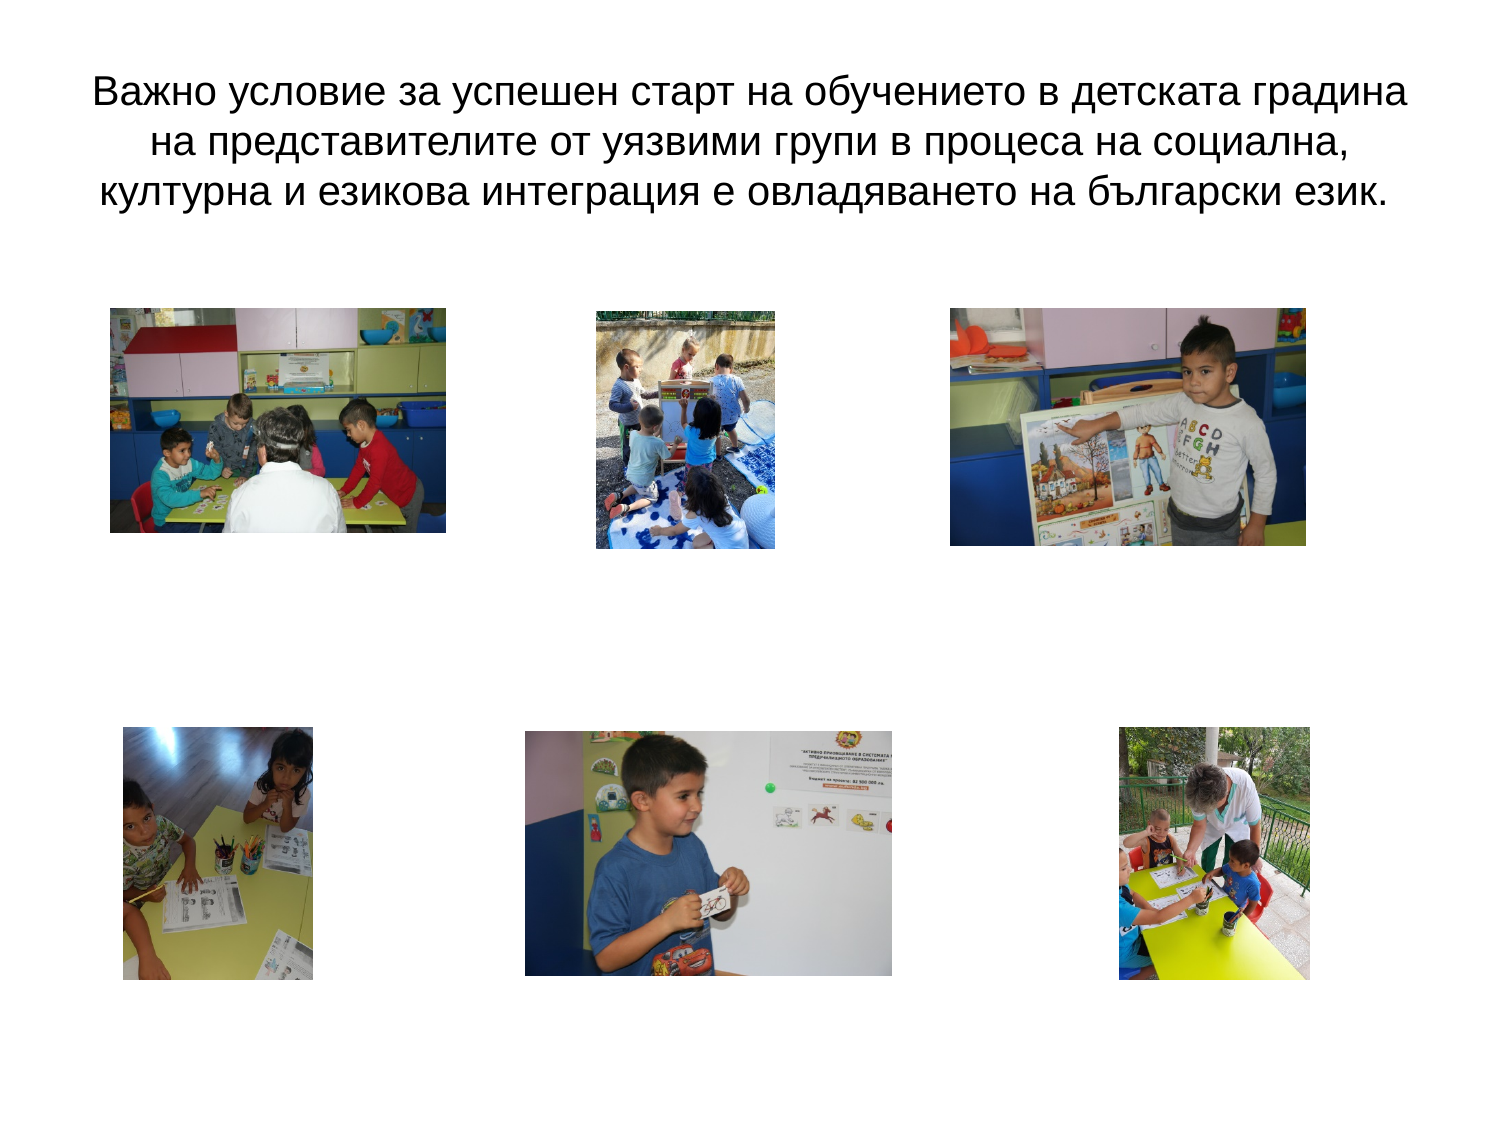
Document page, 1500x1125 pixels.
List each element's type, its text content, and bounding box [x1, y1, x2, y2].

picture [525, 731, 892, 976]
picture [596, 311, 775, 549]
picture [123, 727, 314, 981]
picture [949, 308, 1306, 546]
title Важно условие за успешен старт на обучението в детската градина на представителите от уязвими групи в процеса на социална, културна и езикова интеграция е овладяването на български език. [75, 45, 1425, 233]
picture [109, 308, 447, 533]
picture [1119, 726, 1310, 980]
